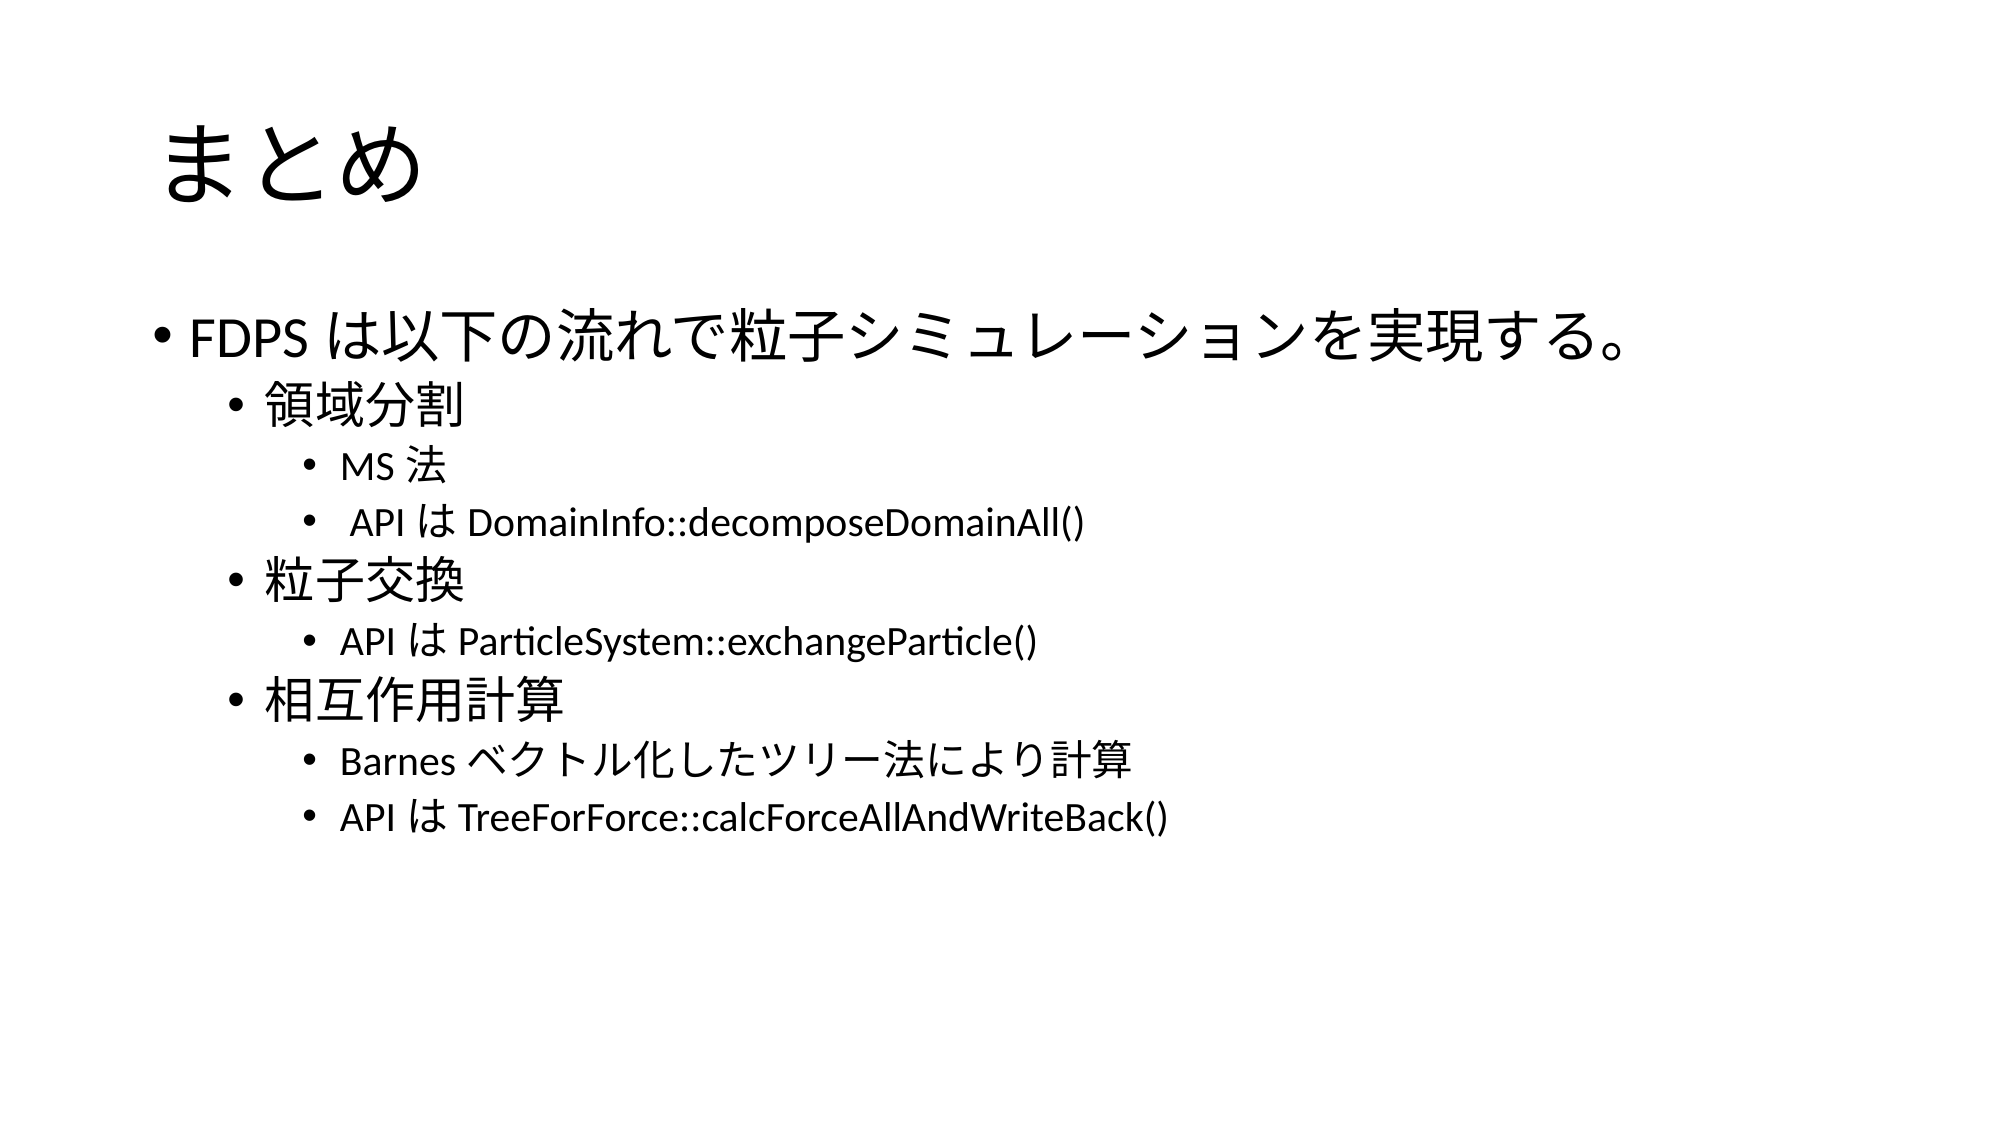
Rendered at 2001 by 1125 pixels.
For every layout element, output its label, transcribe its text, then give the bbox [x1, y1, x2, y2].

title まとめ [137, 59, 1863, 278]
list FDPSは以下の流れで粒子シミュレーションを実現する。 領域分割 MS法 APIはDomainInfo::decomposeDomainAll() 粒子交換 APIはParticleSystem::exchangeParticle() 相互作用計算 Barnesベクトル化したツリー法により計算 APIはTreeForForce::calcForceAllAndWriteBack() [137, 299, 1863, 1014]
